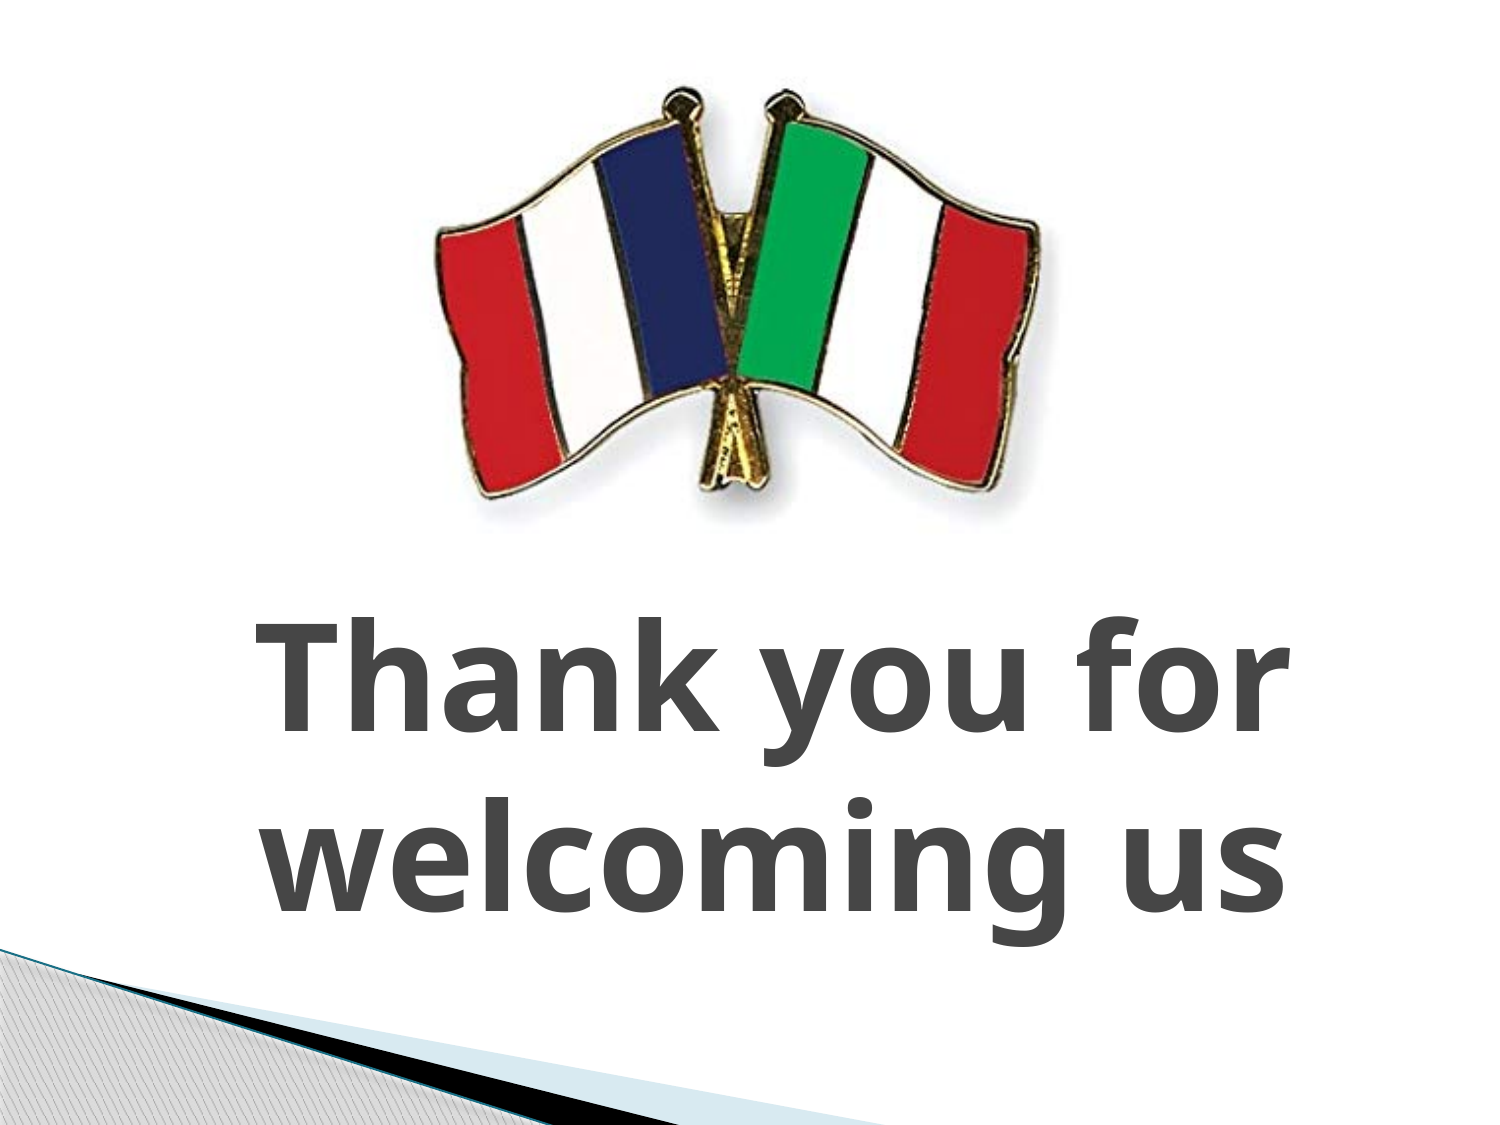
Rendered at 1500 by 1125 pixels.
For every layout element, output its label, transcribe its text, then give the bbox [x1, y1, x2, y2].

picture [383, 30, 1081, 589]
title Thank you for welcoming us [76, 585, 1471, 938]
